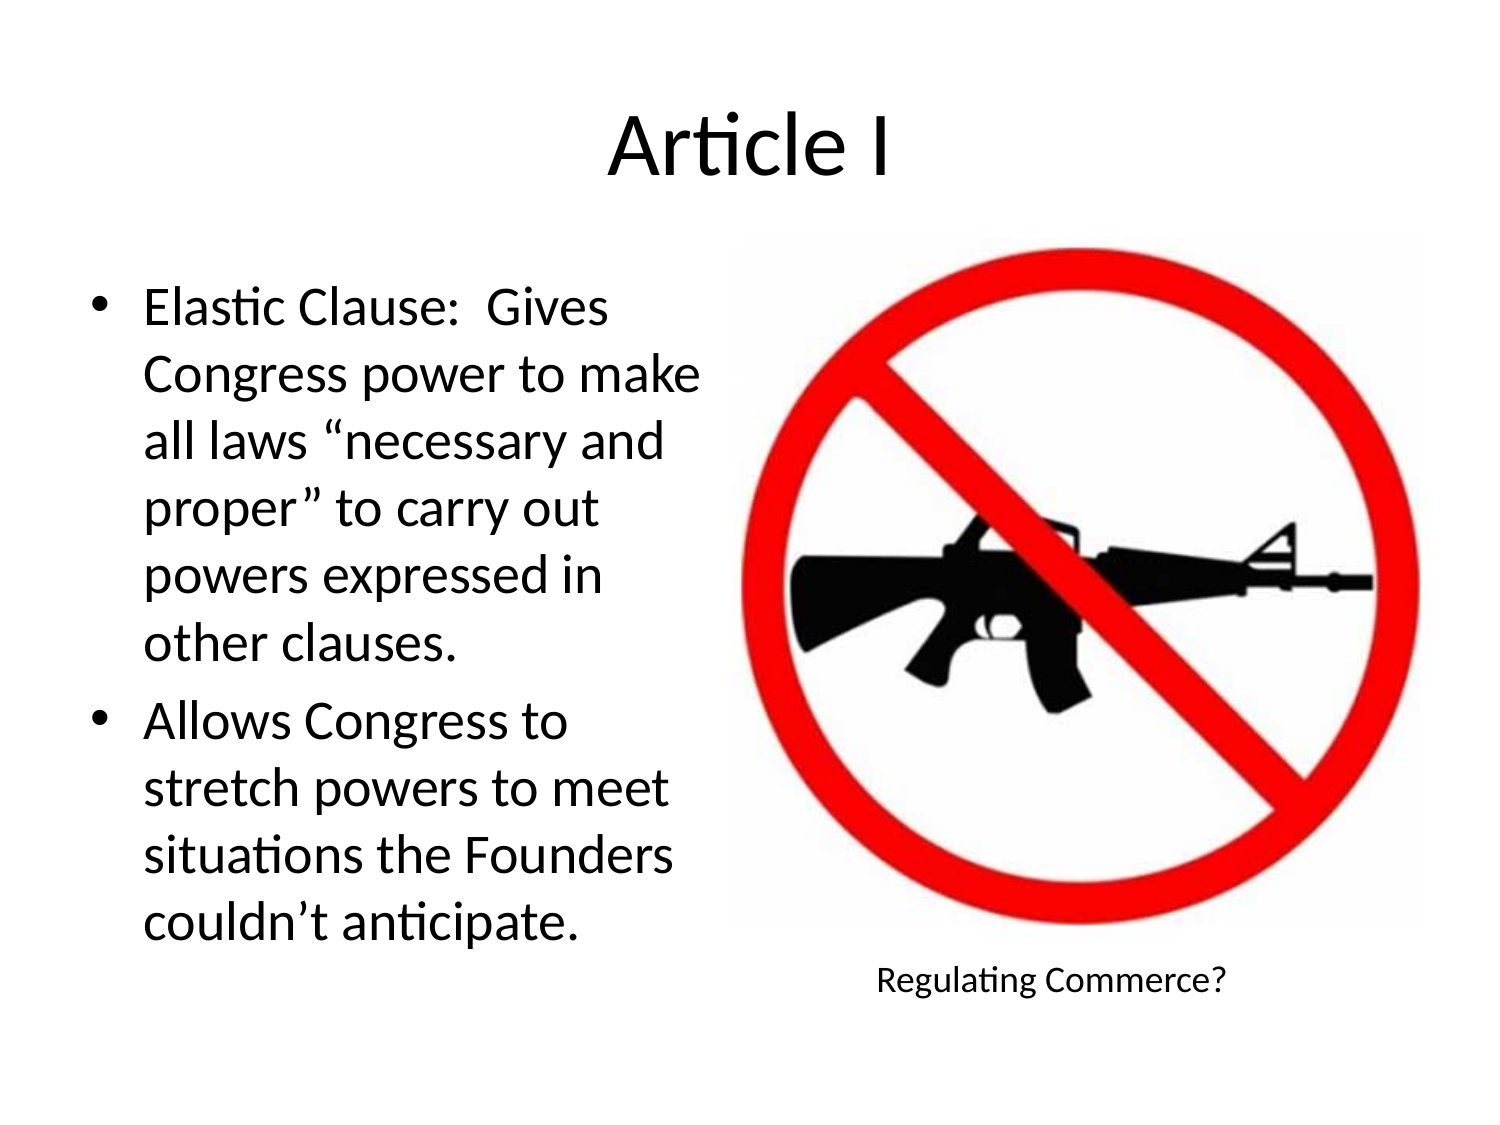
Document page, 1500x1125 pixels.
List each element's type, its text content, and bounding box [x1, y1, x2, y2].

text_box Regulating Commerce? [812, 949, 1293, 1008]
title Article I [75, 45, 1425, 233]
picture [732, 237, 1436, 941]
list Elastic Clause: Gives Congress power to make all laws “necessary and proper” to carry out powers expressed in other clauses. Allows Congress to stretch powers to meet situations the Founders couldn’t anticipate. [75, 262, 738, 1005]
